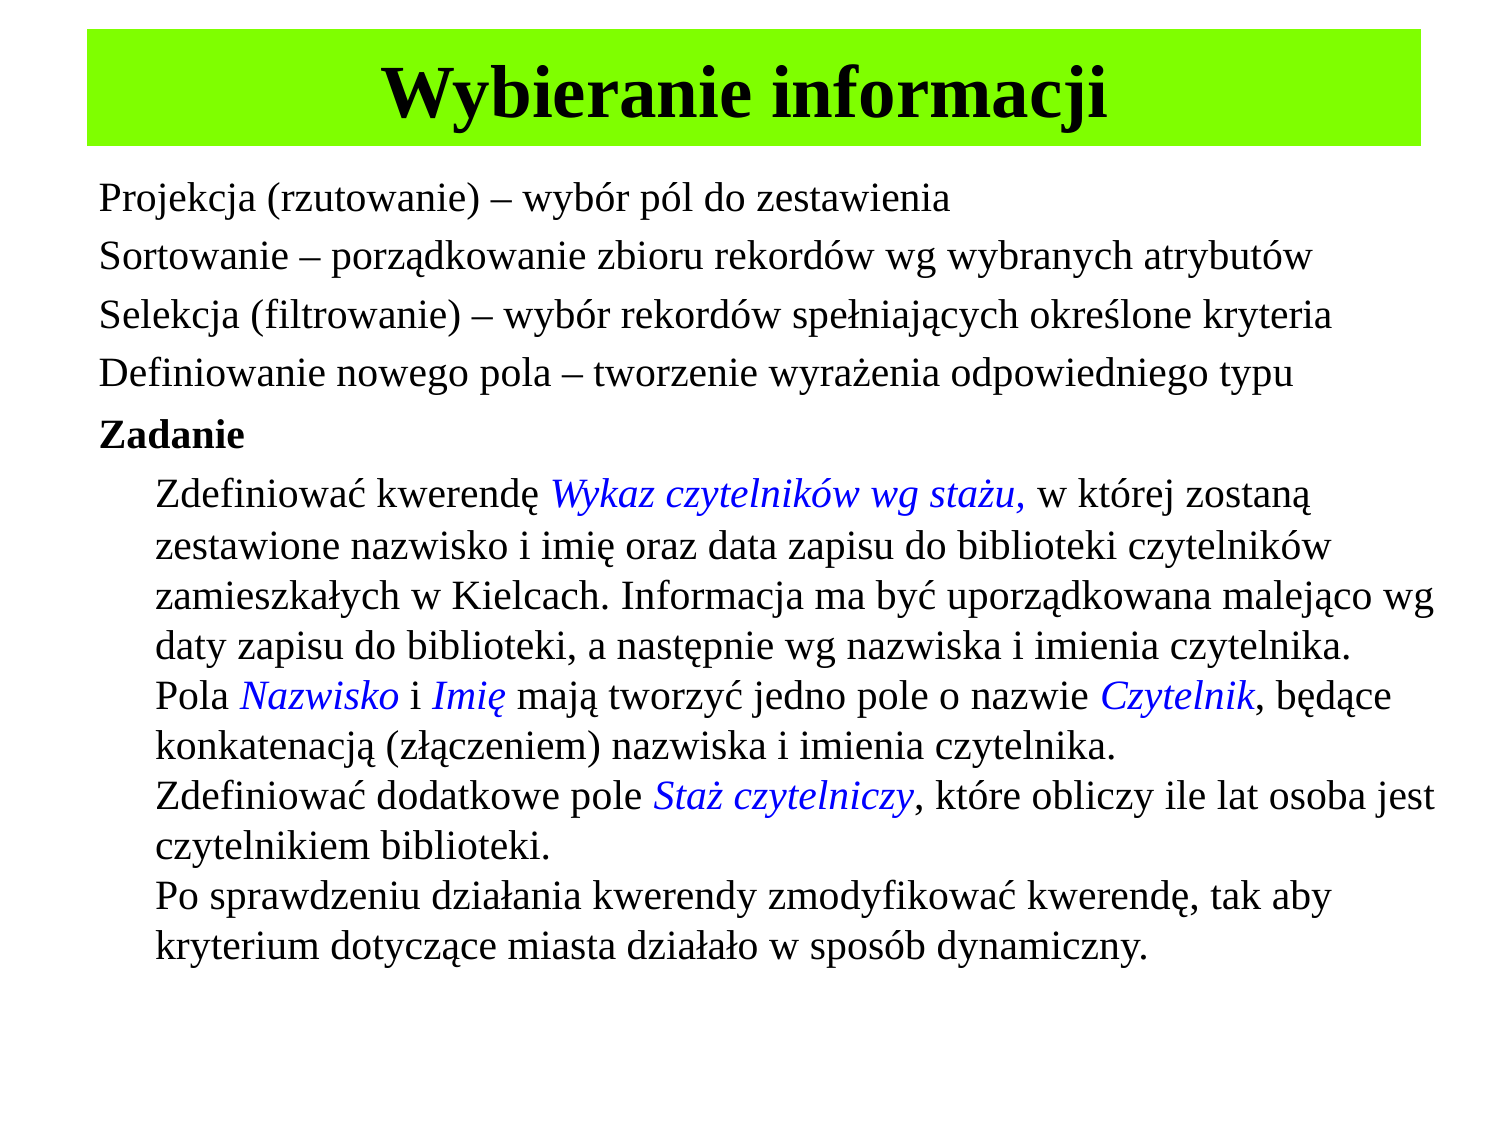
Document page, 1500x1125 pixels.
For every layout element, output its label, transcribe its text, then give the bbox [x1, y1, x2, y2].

title Wybieranie informacji [82, 24, 1426, 151]
list Projekcja (rzutowanie) – wybór pól do zestawienia Sortowanie – porządkowanie zbioru rekordów wg wybranych atrybutów Selekcja (filtrowanie) – wybór rekordów spełniających określone kryteria Definiowanie nowego pola – tworzenie wyrażenia odpowiedniego typu Zadanie Zdefiniować kwerendę Wykaz czytelników wg stażu, w której zostaną zestawione nazwisko i imię oraz data zapisu do biblioteki czytelników zamieszkałych w Kielcach. Informacja ma być uporządkowana malejąco wg daty zapisu do biblioteki, a następnie wg nazwiska i imienia czytelnika. Pola Nazwisko i Imię mają tworzyć jedno pole o nazwie Czytelnik, będące konkatenacją (złączeniem) nazwiska i imienia czytelnika. Zdefiniować dodatkowe pole Staż czytelniczy, które obliczy ile lat osoba jest czytelnikiem biblioteki. Po sprawdzeniu działania kwerendy zmodyfikować kwerendę, tak aby kryterium dotyczące miasta działało w sposób dynamiczny. [83, 161, 1500, 1056]
